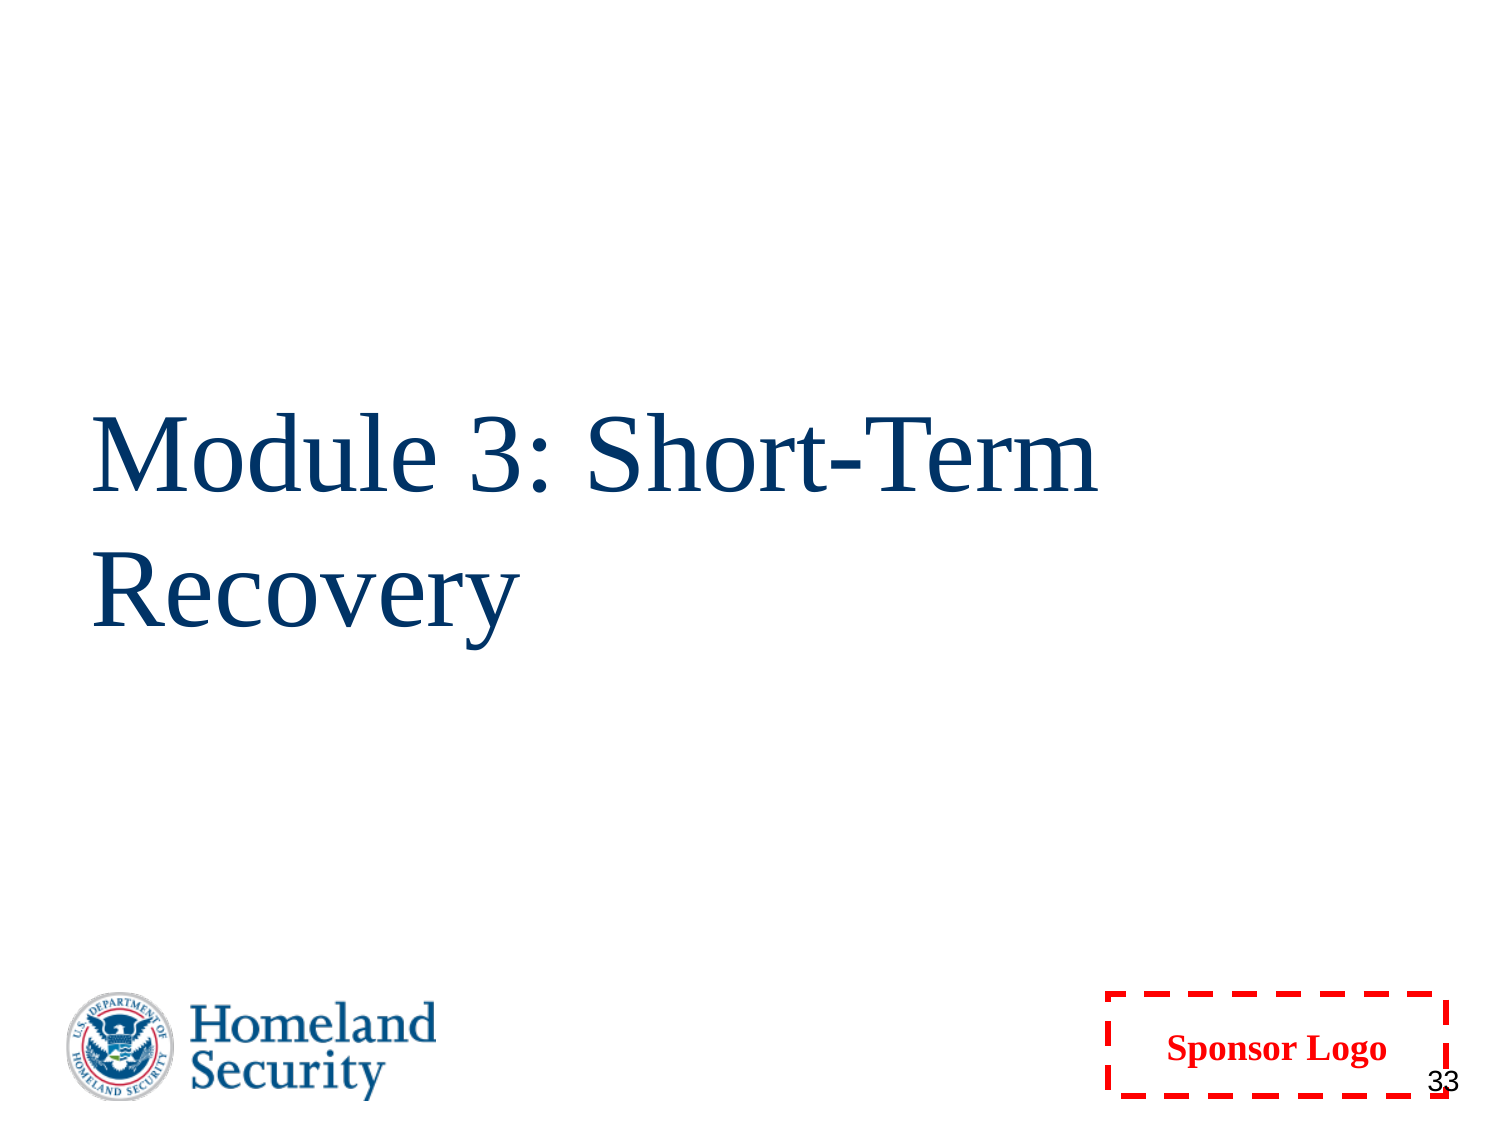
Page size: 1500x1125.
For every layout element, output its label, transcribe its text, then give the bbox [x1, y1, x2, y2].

slide_number 33 [1412, 1054, 1488, 1098]
title Module 3: Short-Term Recovery [75, 375, 1425, 657]
